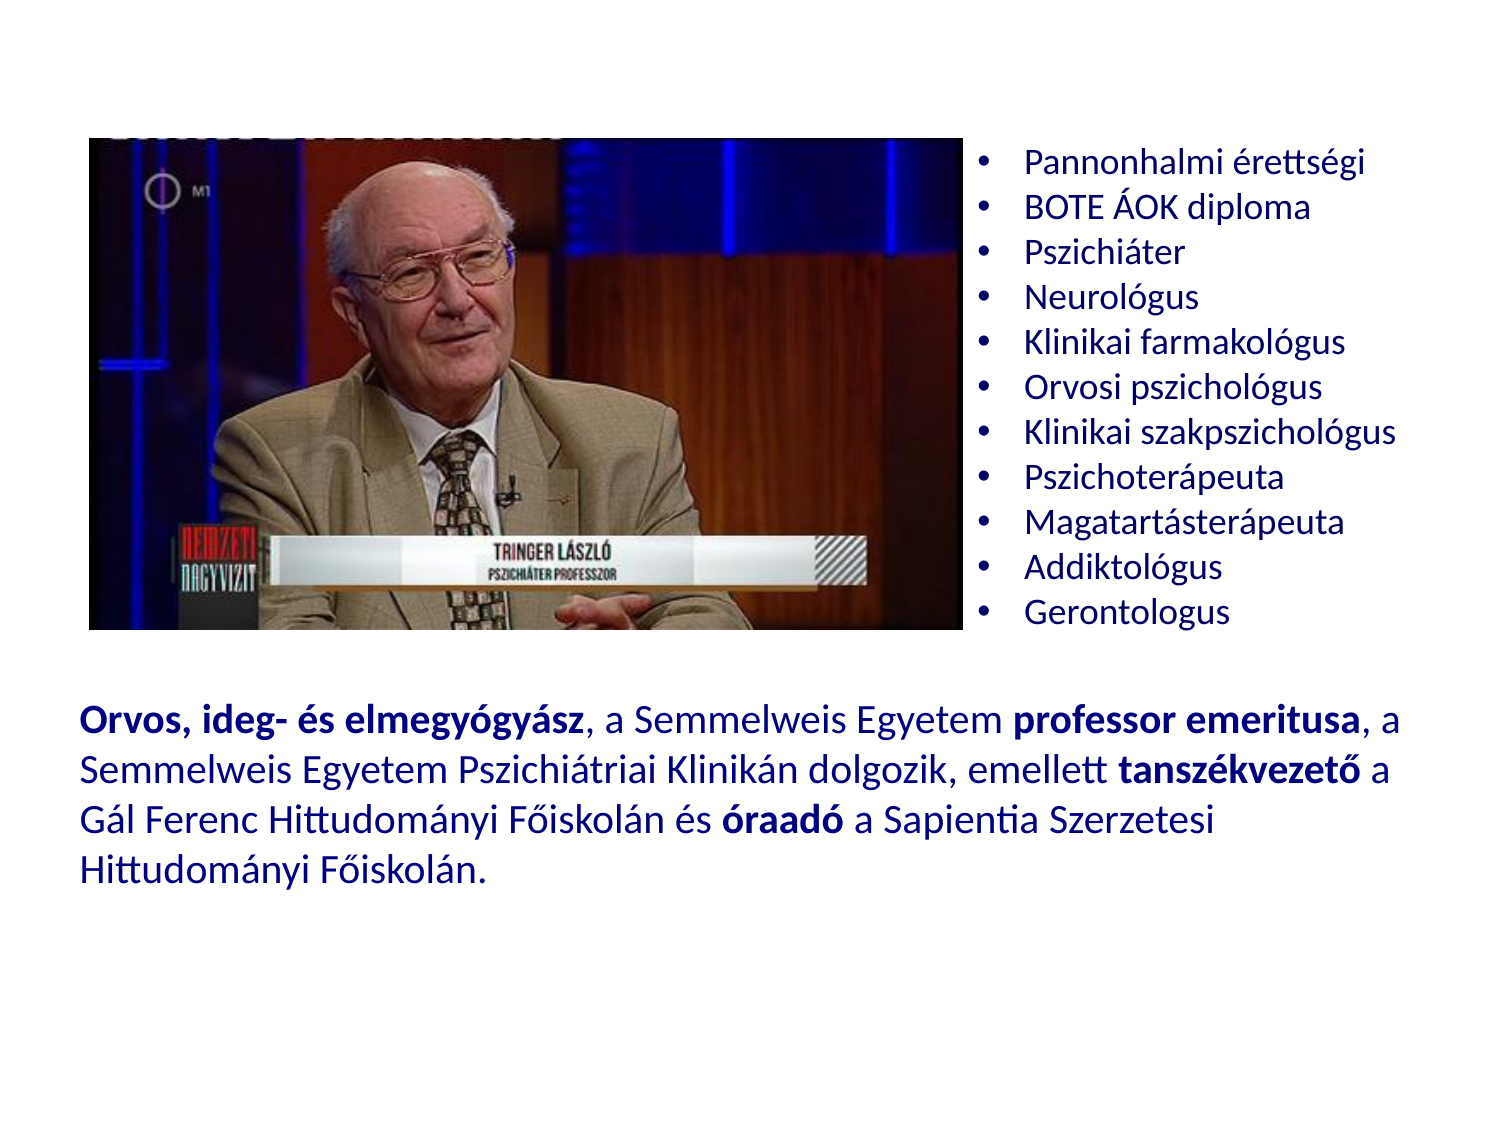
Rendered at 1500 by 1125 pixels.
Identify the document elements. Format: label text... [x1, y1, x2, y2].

picture [89, 138, 963, 630]
text_box Orvos, ideg- és elmegyógyász, a Semmelweis Egyetem professor emeritusa, a Semmelweis Egyetem Pszichiátriai Klinikán dolgozik, emellett tanszékvezető a Gál Ferenc Hittudományi Főiskolán és óraadó a Sapientia Szerzetesi Hittudományi Főiskolán. [64, 684, 1422, 900]
text_box Pannonhalmi érettségi BOTE ÁOK diploma Pszichiáter Neurológus Klinikai farmakológus Orvosi pszichológus Klinikai szakpszichológus Pszichoterápeuta Magatartásterápeuta Addiktológus Gerontologus [962, 130, 1500, 640]
